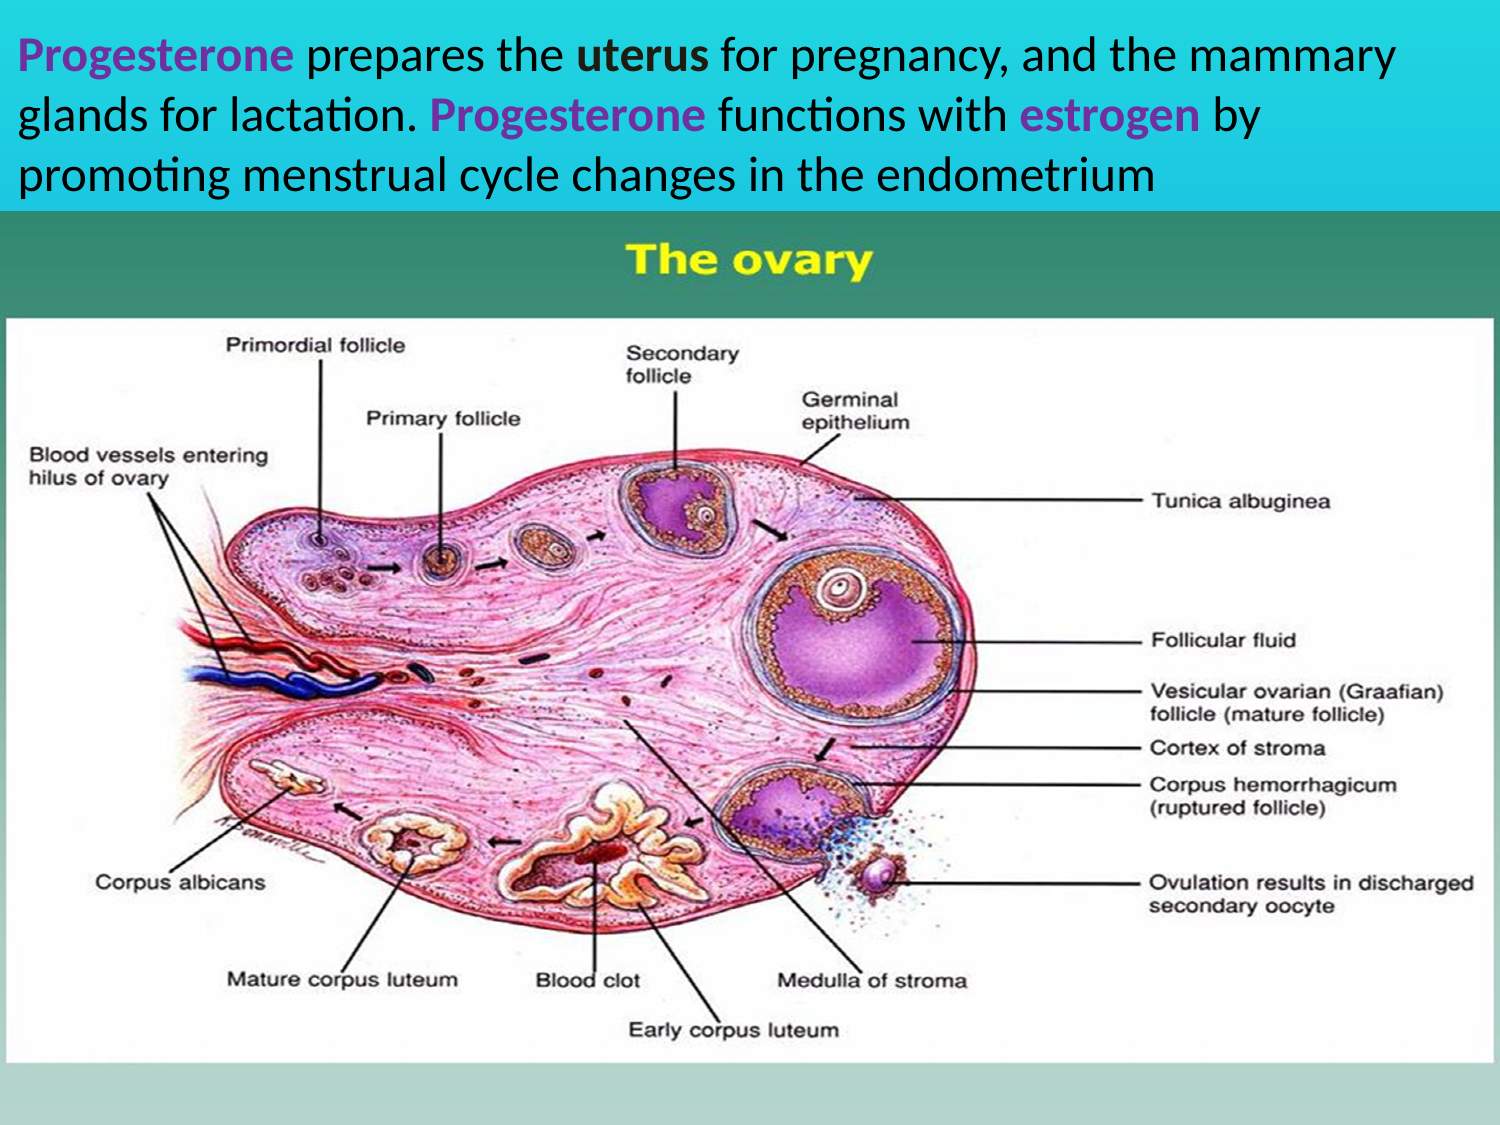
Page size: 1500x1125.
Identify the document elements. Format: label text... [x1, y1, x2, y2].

picture [0, 210, 1500, 1125]
text_box Progesterone prepares the uterus for pregnancy, and the mammary glands for lactation. Progesterone functions with estrogen by promoting menstrual cycle changes in the endometrium [2, 14, 1491, 209]
